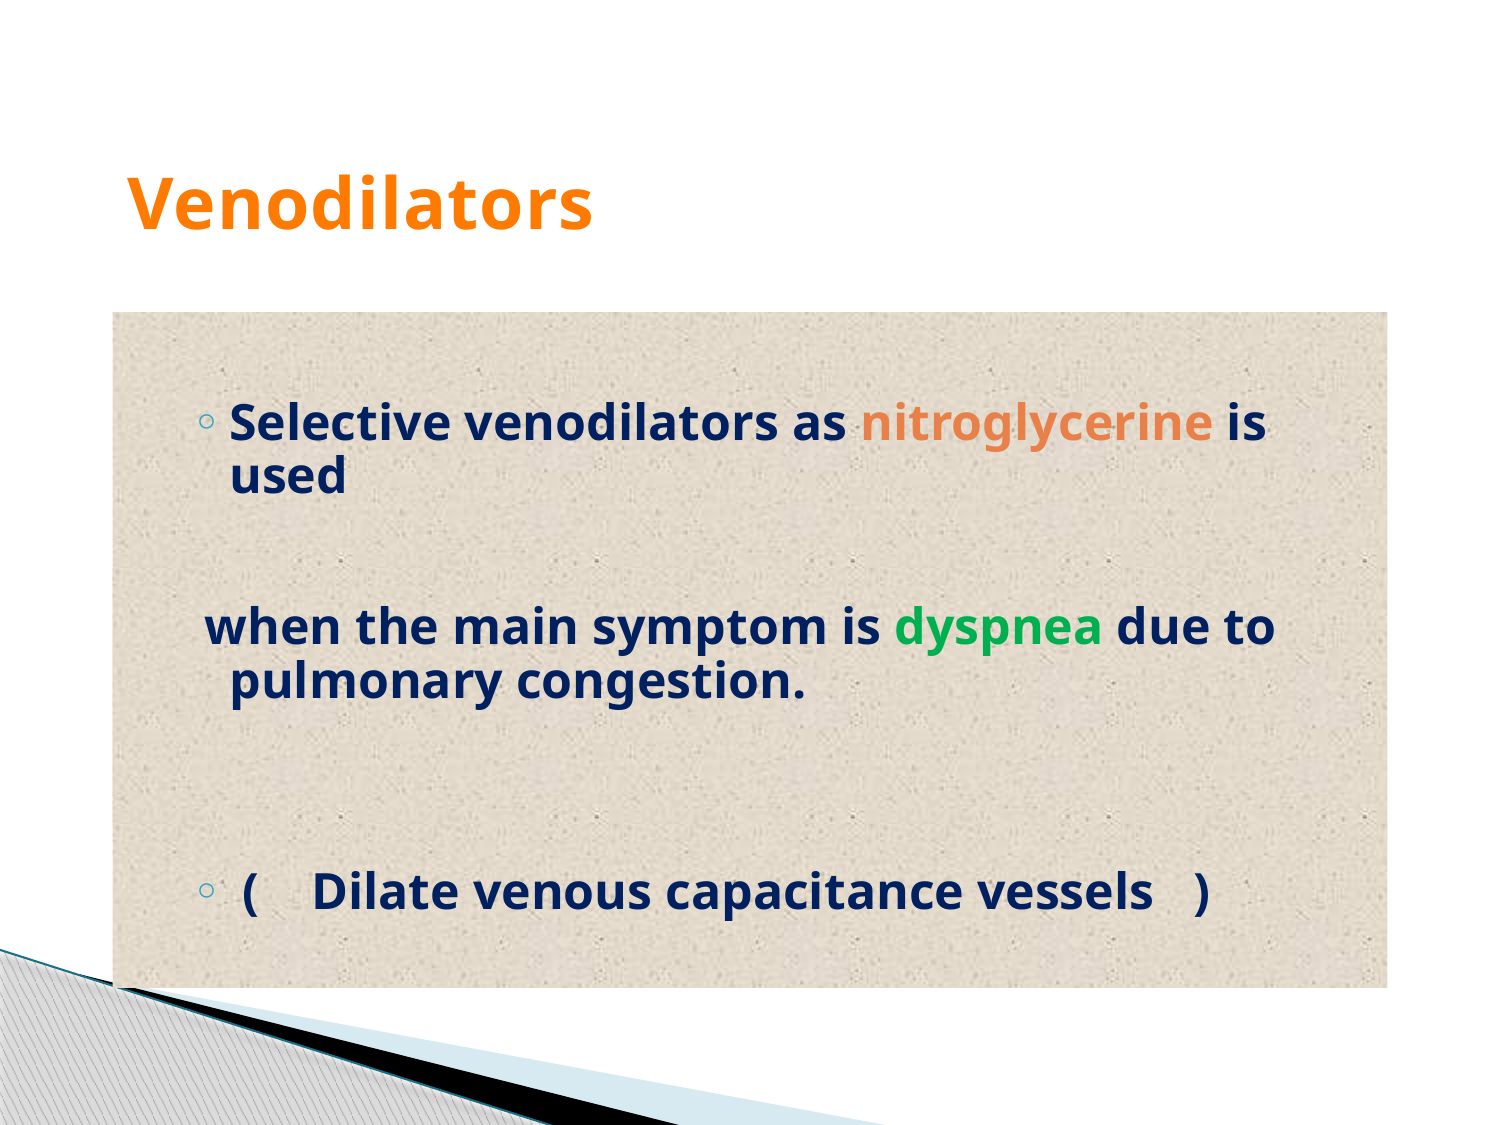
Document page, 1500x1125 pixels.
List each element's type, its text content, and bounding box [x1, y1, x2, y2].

title Venodilators [112, 149, 1388, 338]
list Selective venodilators as nitroglycerine is used when the main symptom is dyspnea due to pulmonary congestion. ( Dilate venous capacitance vessels ) [112, 338, 1388, 988]
